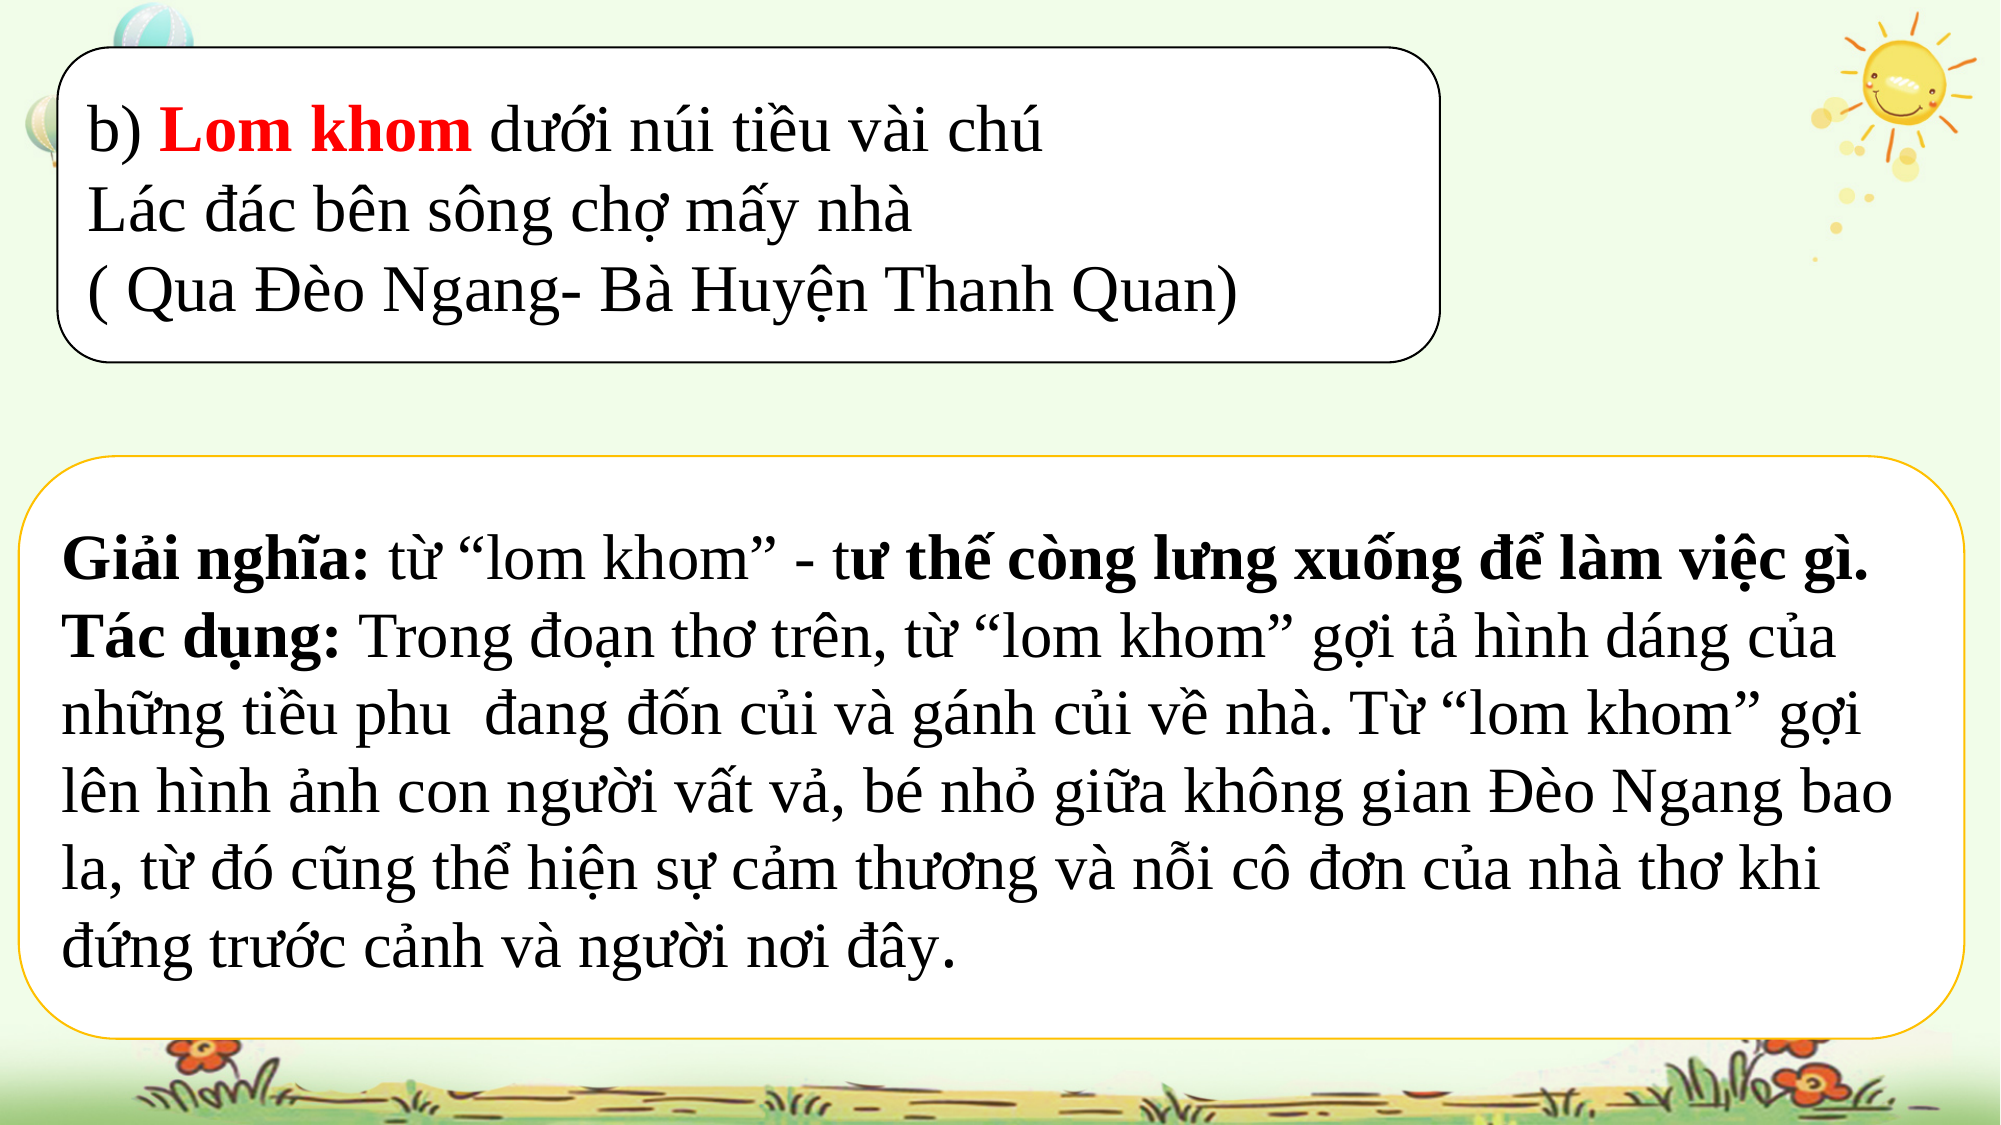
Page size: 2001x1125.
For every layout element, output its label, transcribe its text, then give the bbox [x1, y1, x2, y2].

picture [0, 0, 2001, 1125]
text_box Giải nghĩa: từ “lom khom” - tư thế còng lưng xuống để làm việc gì. Tác dụng: Trong đoạn thơ trên, từ “lom khom” gợi tả hình dáng của những tiều phu đang đốn củi và gánh củi về nhà. Từ “lom khom” gợi lên hình ảnh con người vất vả, bé nhỏ giữa không gian Đèo Ngang bao la, từ đó cũng thể hiện sự cảm thương và nỗi cô đơn của nhà thơ khi đứng trước cảnh và người nơi đây. [17, 455, 1966, 1040]
text_box b) Lom khom dưới núi tiều vài chú Lác đác bên sông chợ mấy nhà ( Qua Đèo Ngang- Bà Huyện Thanh Quan) [56, 46, 1441, 364]
